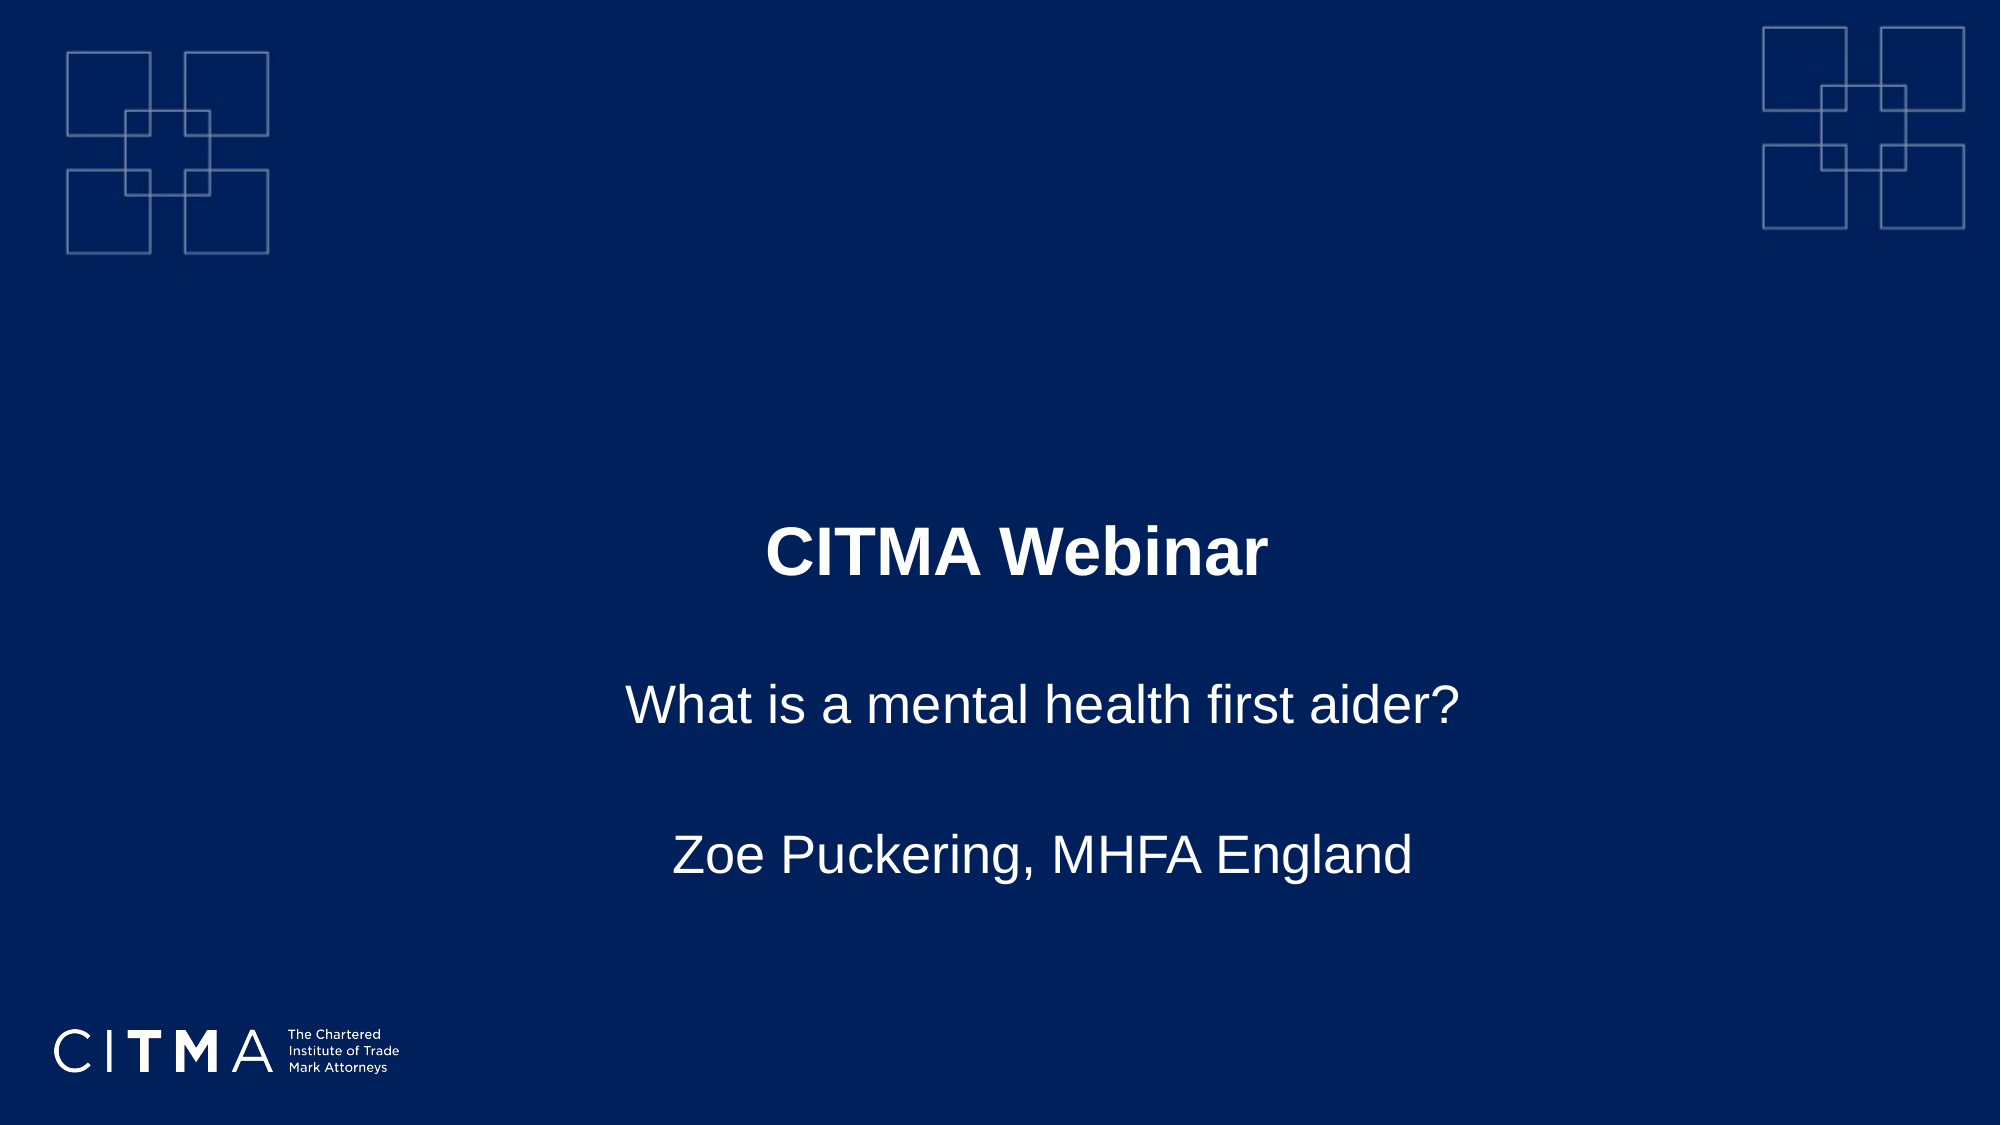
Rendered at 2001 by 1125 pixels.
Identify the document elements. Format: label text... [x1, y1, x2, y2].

picture [54, 1029, 399, 1074]
title CITMA Webinar [437, 278, 1617, 590]
picture [39, 24, 293, 285]
subtitle What is a mental health first aider? Zoe Puckering, MHFA England [293, 590, 1794, 978]
picture [1735, 0, 1989, 260]
